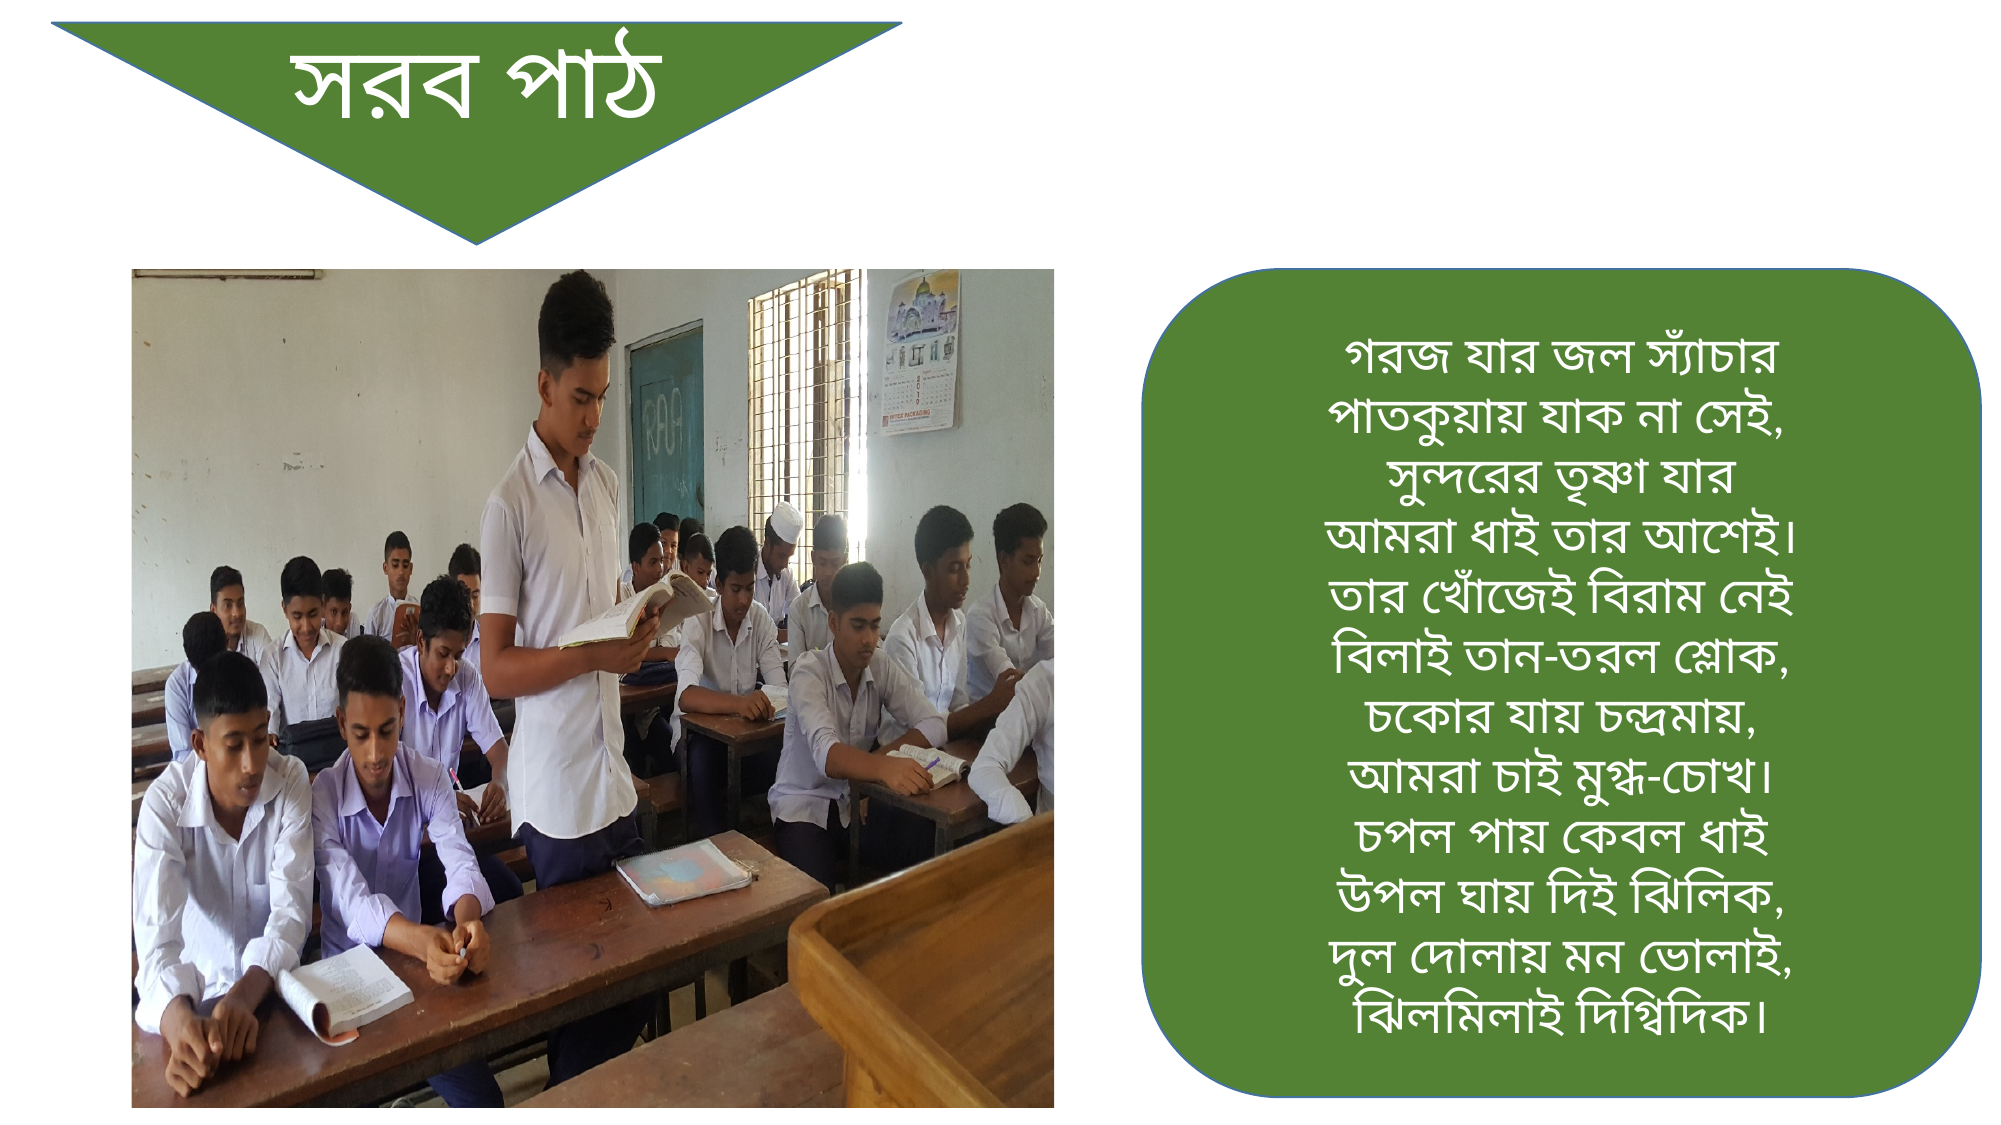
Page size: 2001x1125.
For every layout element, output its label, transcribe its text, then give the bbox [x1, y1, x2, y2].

text_box সরব পাঠ [50, 21, 903, 246]
picture [131, 269, 1055, 1108]
text_box গরজ যার জল স্যাঁচার পাতকুয়ায় যাক না সেই, সুন্দরের তৃষ্ণা যার আমরা ধাই তার আশেই। তার খোঁজেই বিরাম নেই বিলাই তান-তরল শ্লোক, চকোর যায় চন্দ্রমায়, আমরা চাই মুগ্ধ-চোখ। চপল পায় কেবল ধাই উপল ঘায় দিই ঝিলিক, দুল দোলায় মন ভোলাই, ঝিলমিলাই দিগ্বিদিক। [1141, 268, 1982, 1099]
